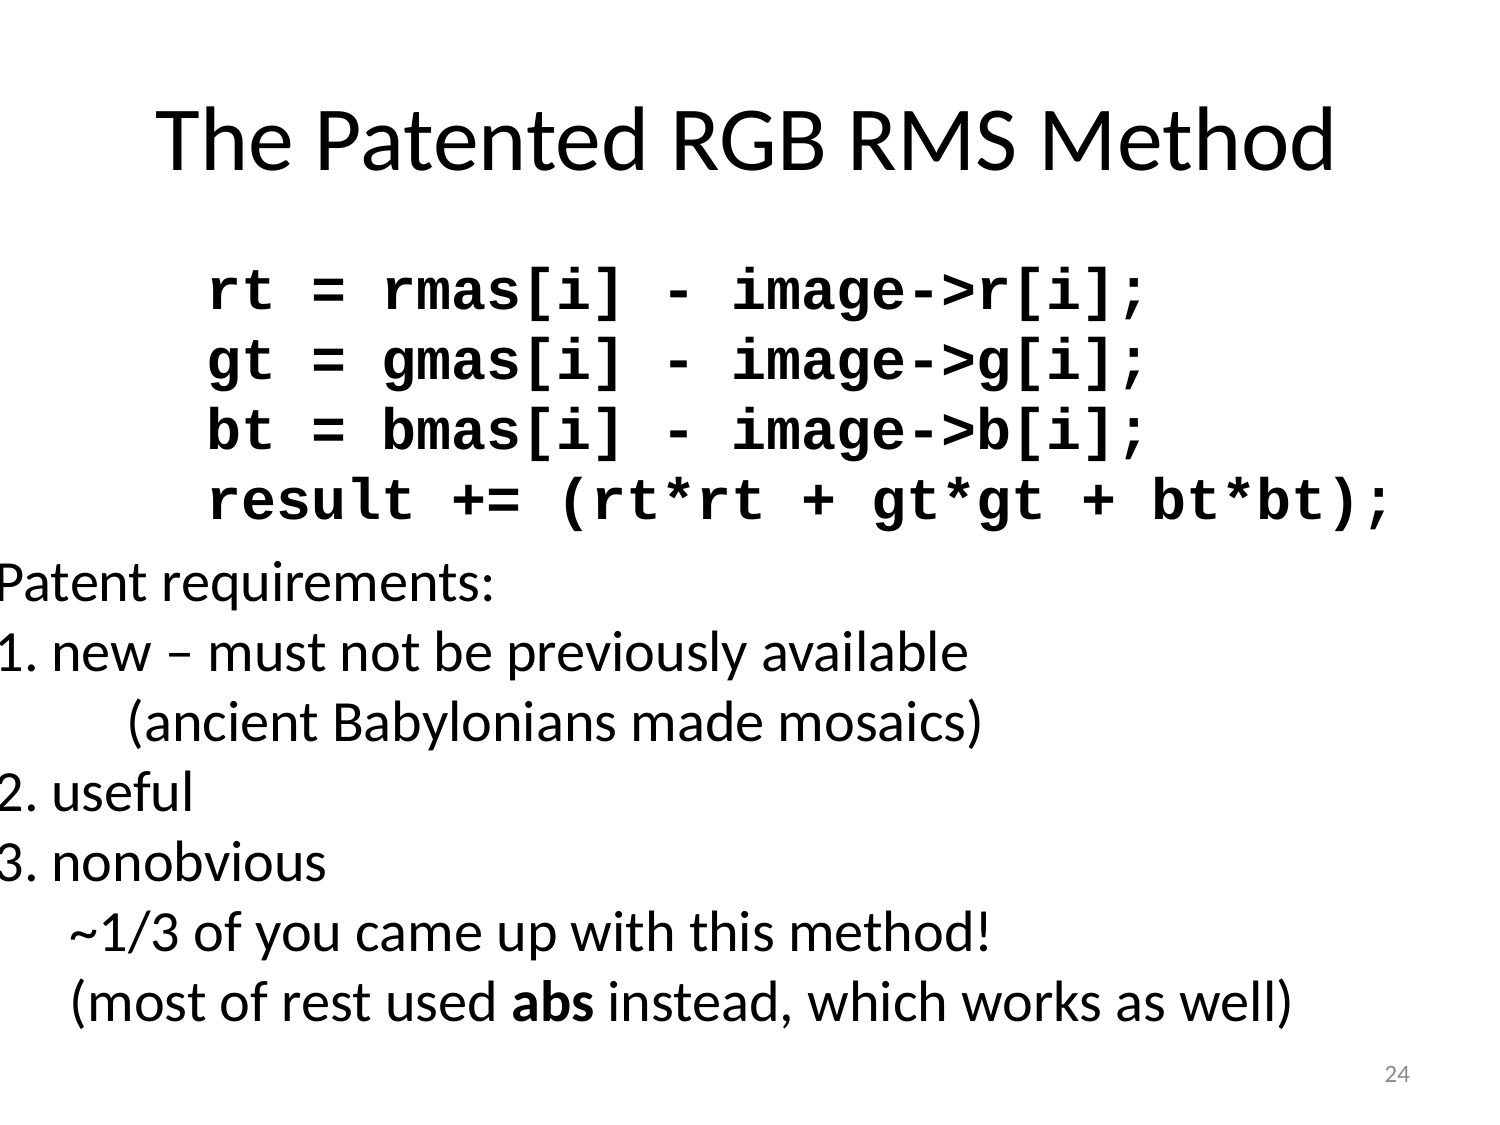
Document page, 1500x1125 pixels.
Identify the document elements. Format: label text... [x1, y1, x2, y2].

text_box rt = rmas[i] - image->r[i]; gt = gmas[i] - image->g[i]; bt = bmas[i] - image->b[i]; result += (rt*rt + gt*gt + bt*bt); [86, 243, 1447, 539]
text_box Patent requirements: new – must not be previously available (ancient Babylonians made mosaics) useful nonobvious ~1/3 of you came up with this method! (most of rest used abs instead, which works as well) [0, 535, 1422, 1041]
title The Patented RGB RMS Method [47, 40, 1448, 228]
slide_number 24 [1074, 1042, 1425, 1103]
